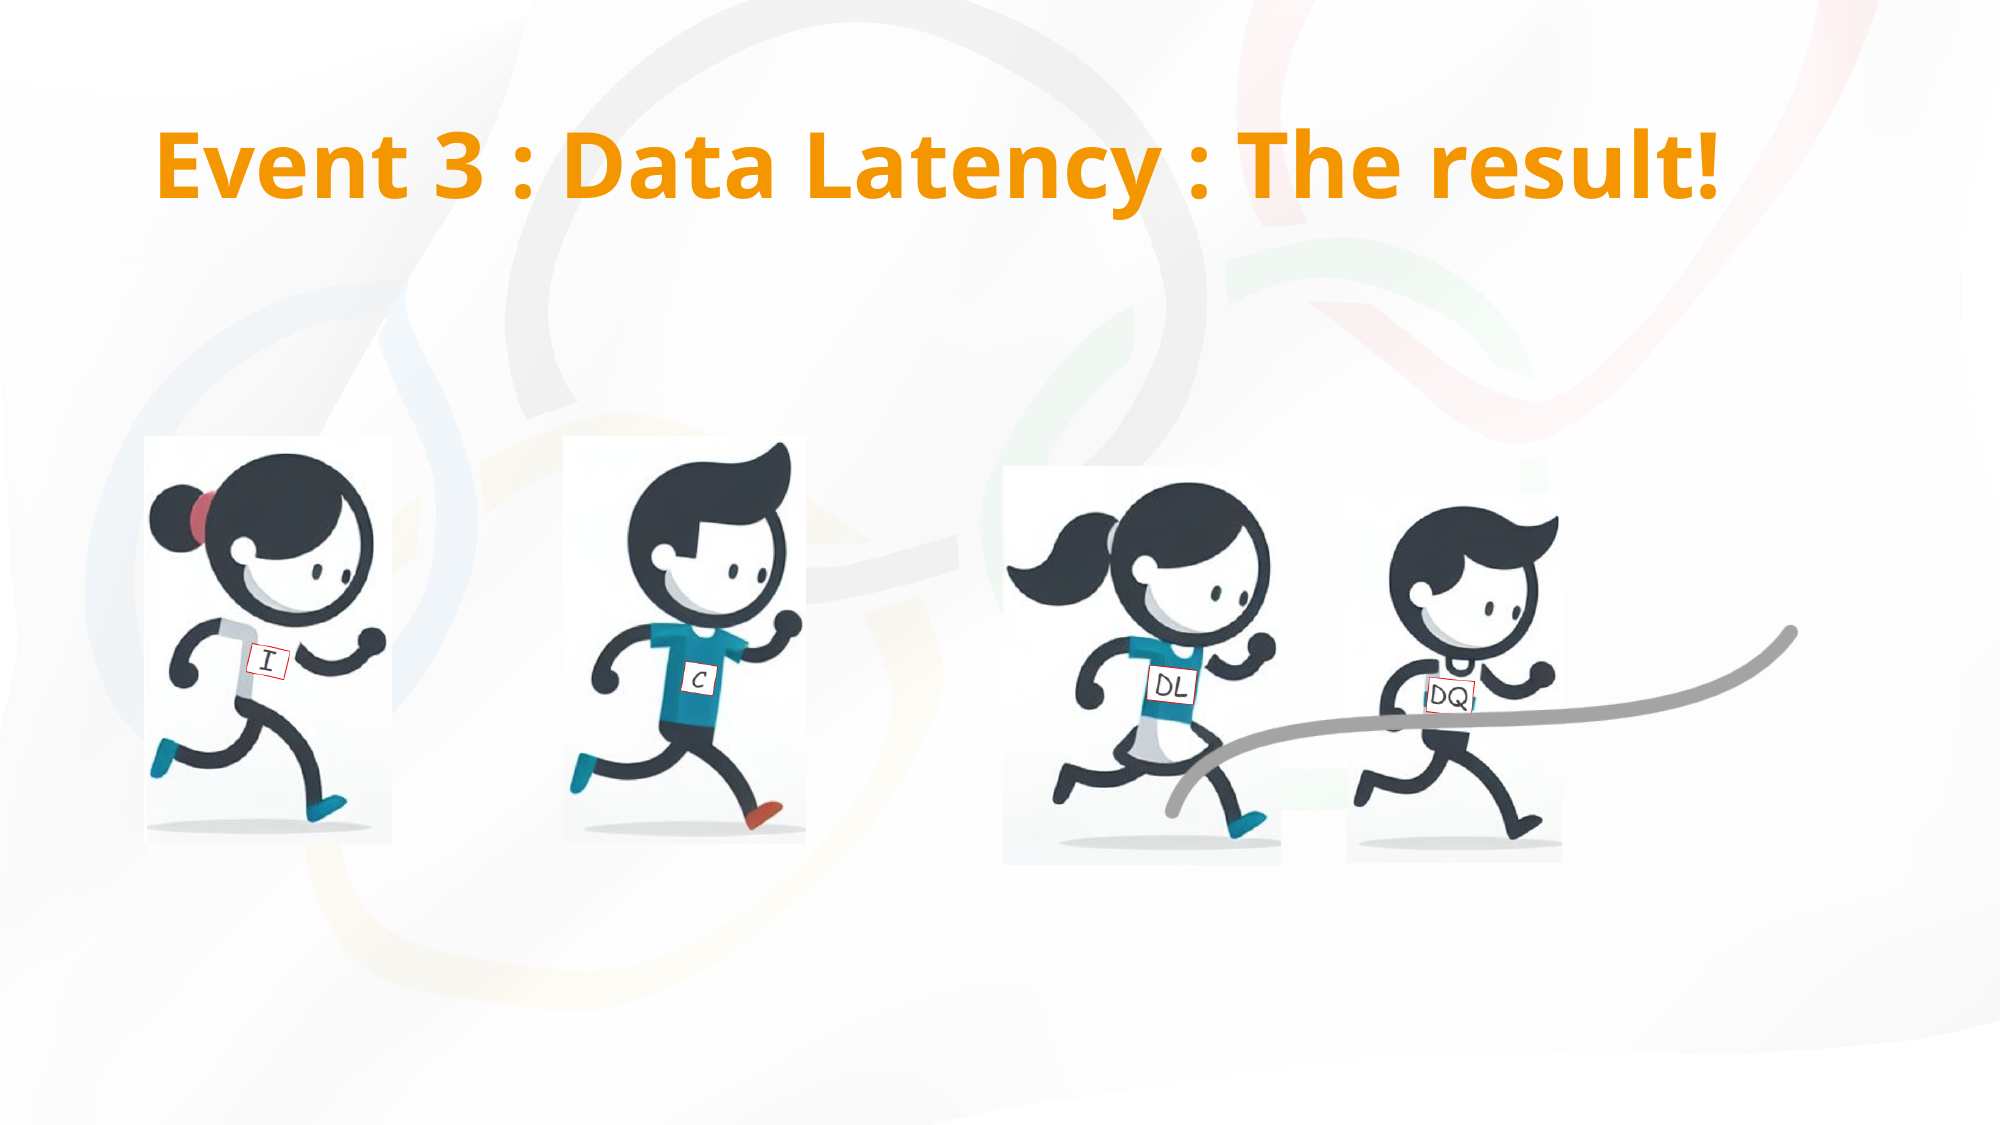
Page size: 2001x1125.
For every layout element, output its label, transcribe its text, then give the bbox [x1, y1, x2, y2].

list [144, 436, 392, 844]
title Event 3 : Data Latency : The result! [137, 67, 1863, 271]
picture [563, 436, 806, 844]
picture [1002, 466, 1842, 865]
